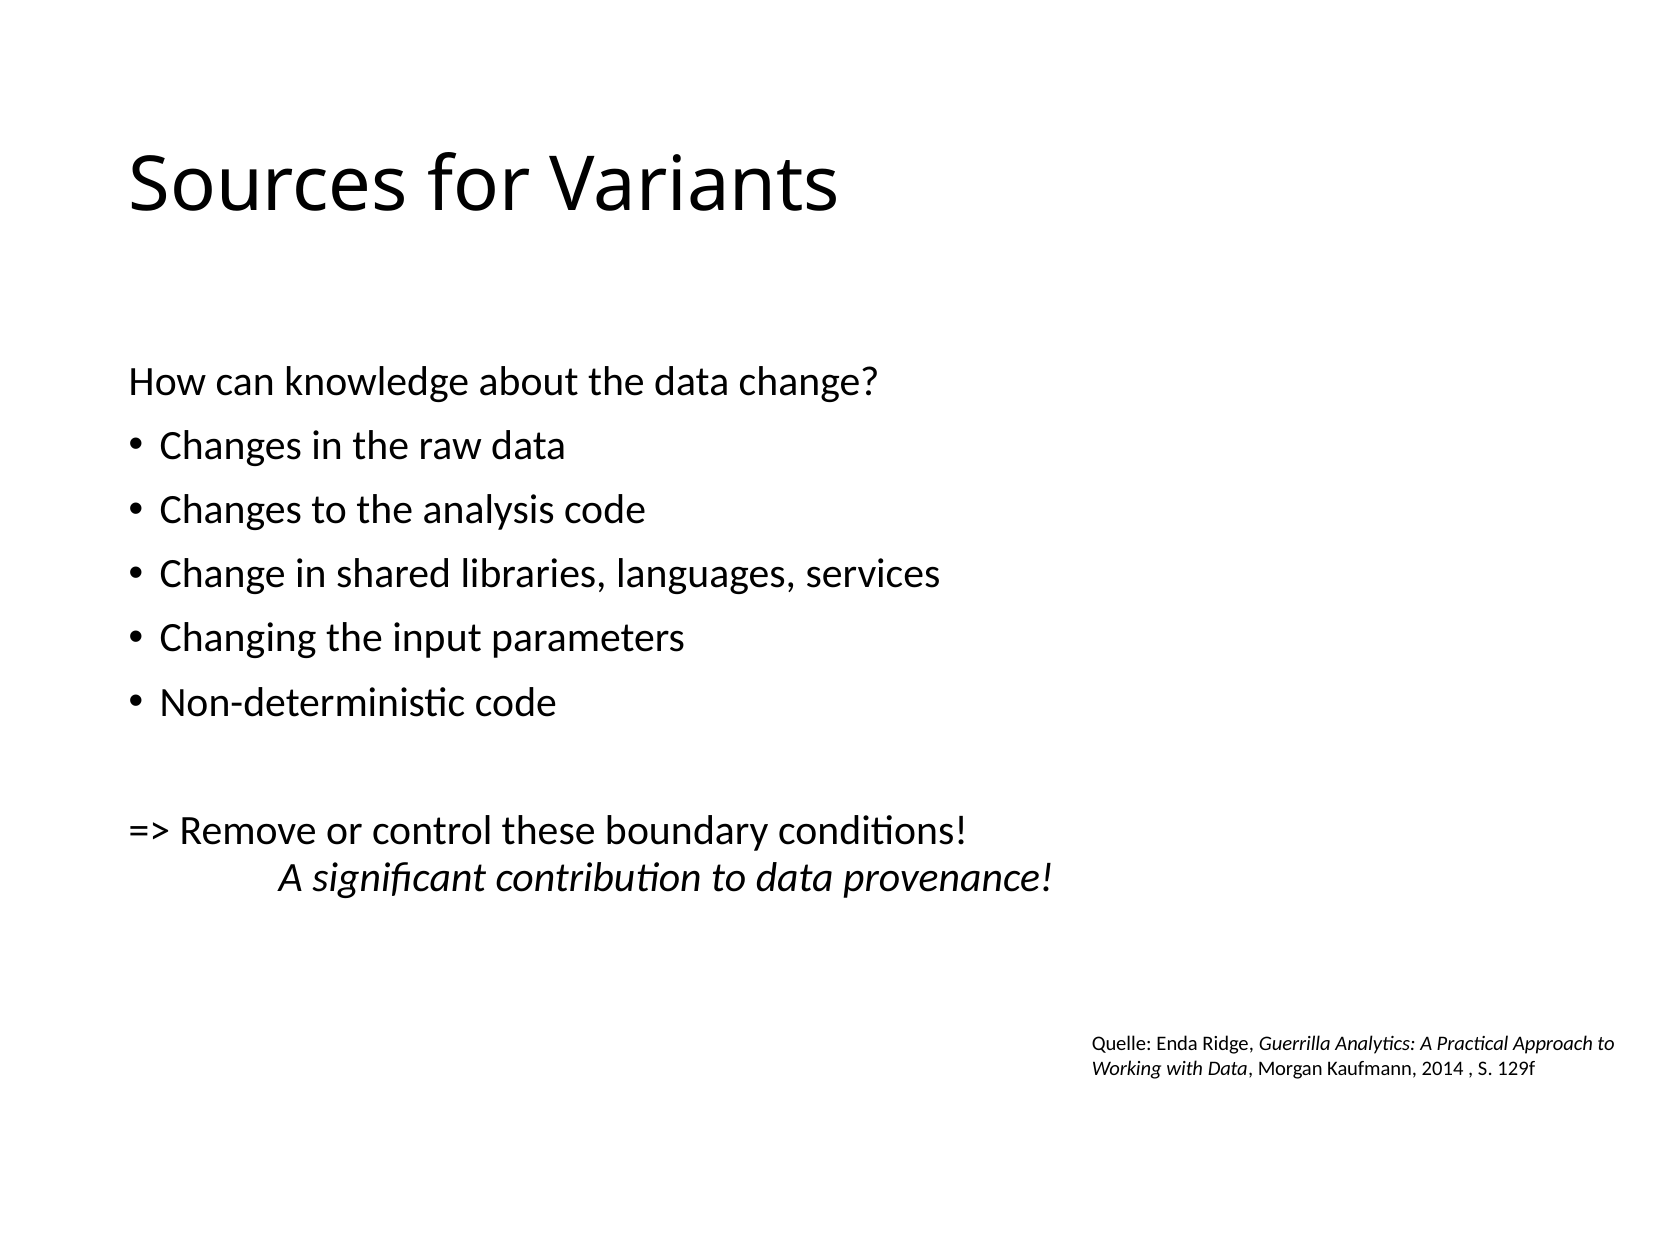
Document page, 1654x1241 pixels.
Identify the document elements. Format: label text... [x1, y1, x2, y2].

text_box Quelle: Enda Ridge, Guerrilla Analytics: A Practical Approach to Working with Data, Morgan Kaufmann, 2014 , S. 129f [1076, 1022, 1654, 1087]
list How can knowledge about the data change? Changes in the raw data Changes to the analysis code Change in shared libraries, languages, services Changing the input parameters Non-deterministic code => Remove or control these boundary conditions! A significant contribution to data provenance! [113, 349, 1540, 1045]
title Sources for Variants [113, 66, 1540, 306]
